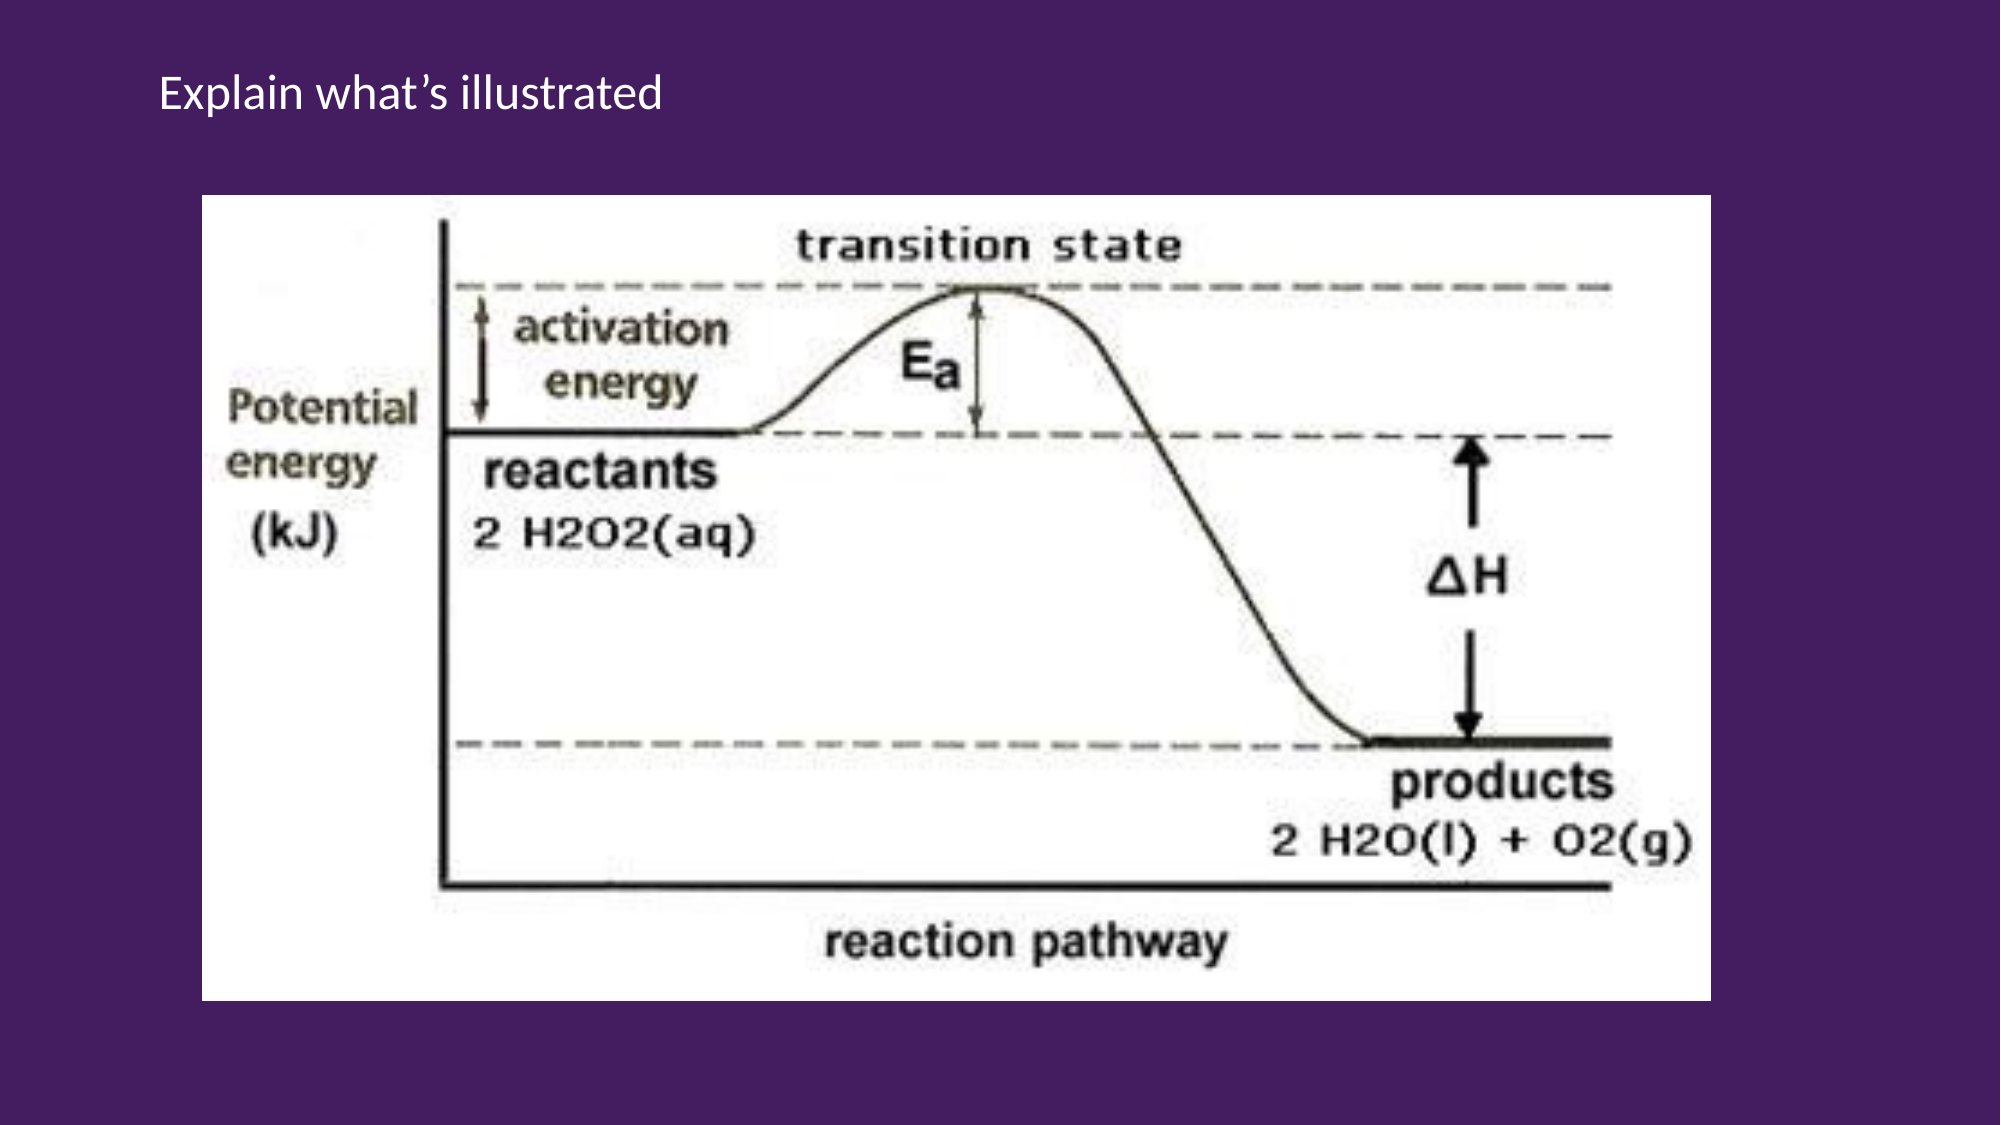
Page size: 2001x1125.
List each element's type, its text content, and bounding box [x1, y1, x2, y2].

text_box Explain what’s illustrated [143, 51, 1102, 127]
picture [202, 195, 1711, 1001]
